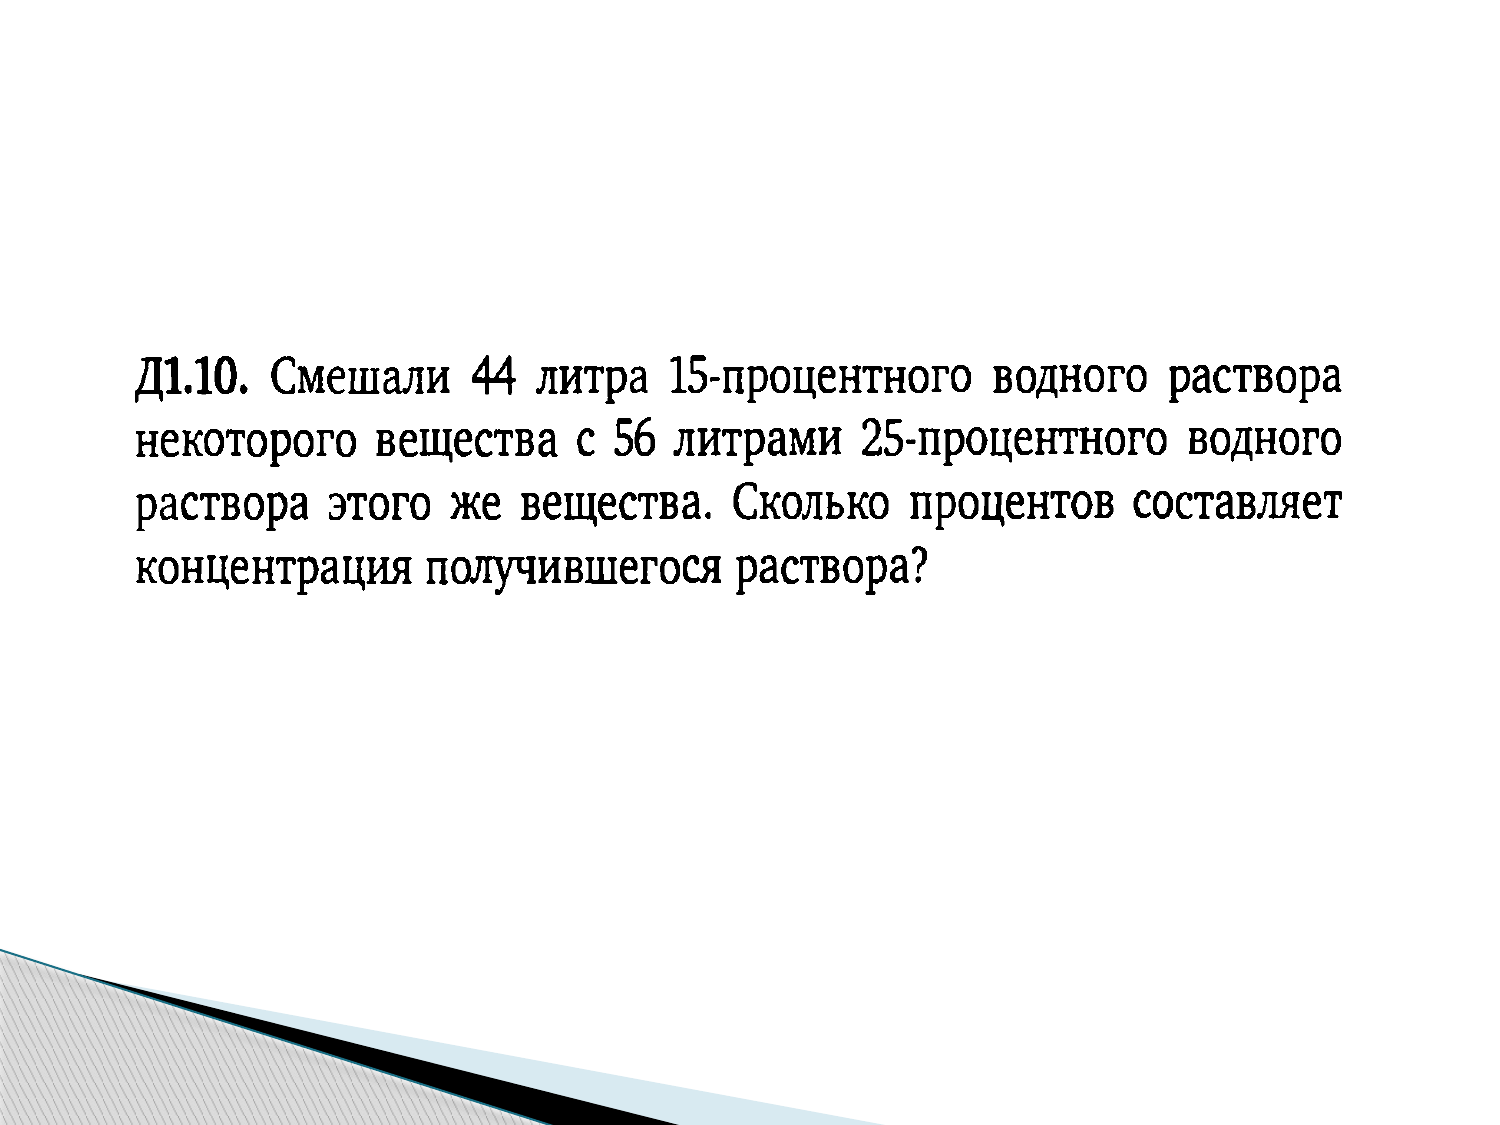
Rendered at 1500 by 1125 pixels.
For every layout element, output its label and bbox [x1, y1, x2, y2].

picture [111, 325, 1389, 599]
